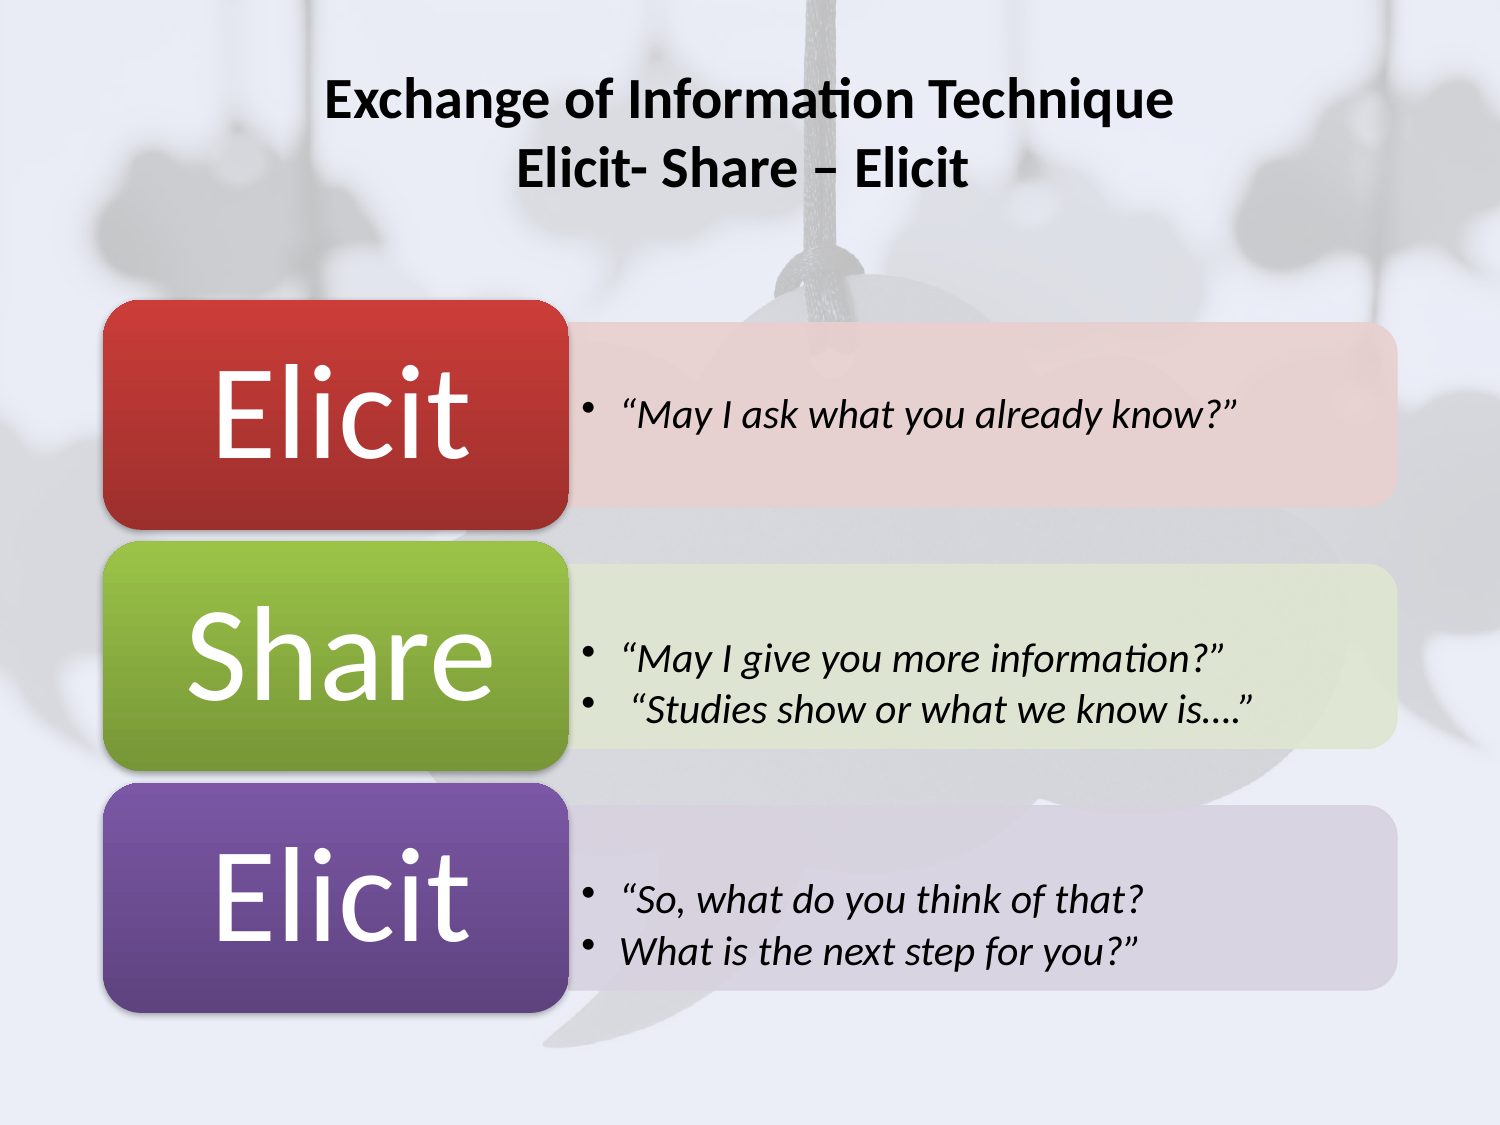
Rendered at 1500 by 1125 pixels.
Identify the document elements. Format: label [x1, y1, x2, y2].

picture [0, 0, 1500, 1125]
text_box [102, 299, 1398, 1014]
